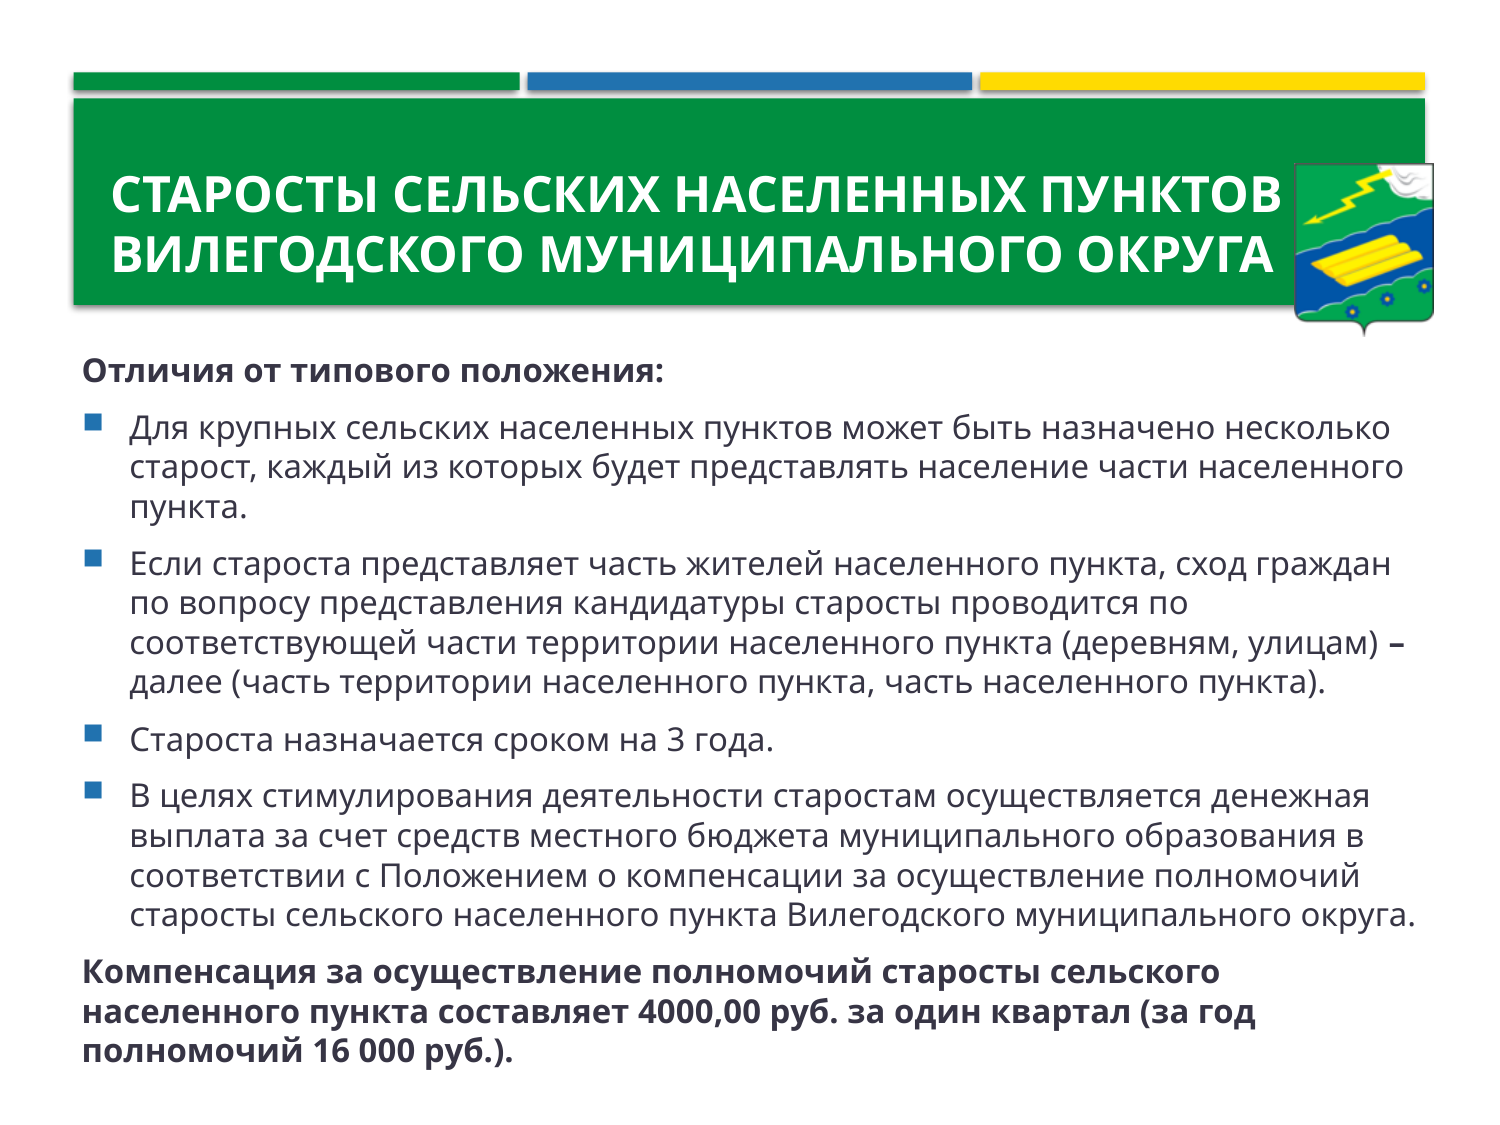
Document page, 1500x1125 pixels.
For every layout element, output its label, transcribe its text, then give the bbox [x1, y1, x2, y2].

picture [1294, 162, 1434, 338]
list Отличия от типового положения: Для крупных сельских населенных пунктов может быть назначено несколько старост, каждый из которых будет представлять население части населенного пункта. Если староста представляет часть жителей населенного пункта, сход граждан по вопросу представления кандидатуры старосты проводится по соответствующей части территории населенного пункта (деревням, улицам) – далее (часть территории населенного пункта, часть населенного пункта). Староста назначается сроком на 3 года. В целях стимулирования деятельности старостам осуществляется денежная выплата за счет средств местного бюджета муниципального образования в соответствии с Положением о компенсации за осуществление полномочий старосты сельского населенного пункта Вилегодского муниципального округа. Компенсация за осуществление полномочий старосты сельского населенного пункта составляет 4000,00 руб. за один квартал (за год полномочий 16 000 руб.). [66, 324, 1434, 1094]
title Старосты сельских населенных пунктов Вилегодского муниципального округа [95, 112, 1406, 291]
